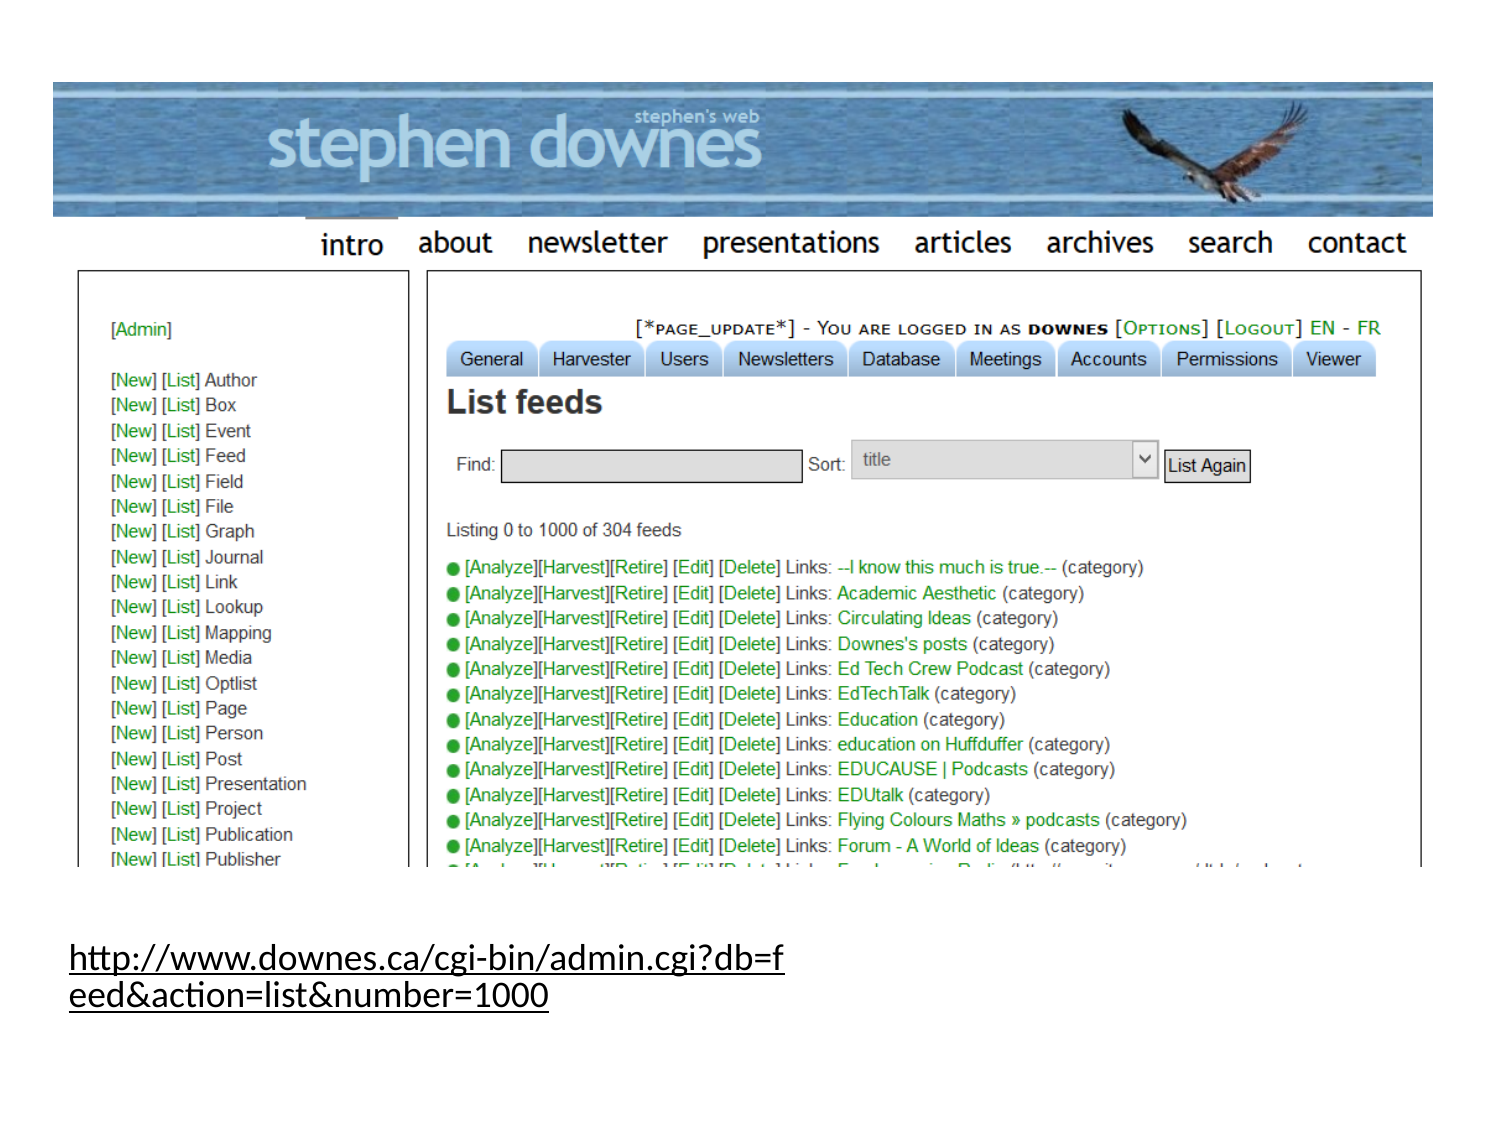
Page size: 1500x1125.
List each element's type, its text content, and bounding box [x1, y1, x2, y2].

text_box http://www.downes.ca/cgi-bin/admin.cgi?db=feed&action=list&number=1000 [53, 925, 804, 1031]
picture [53, 82, 1433, 867]
